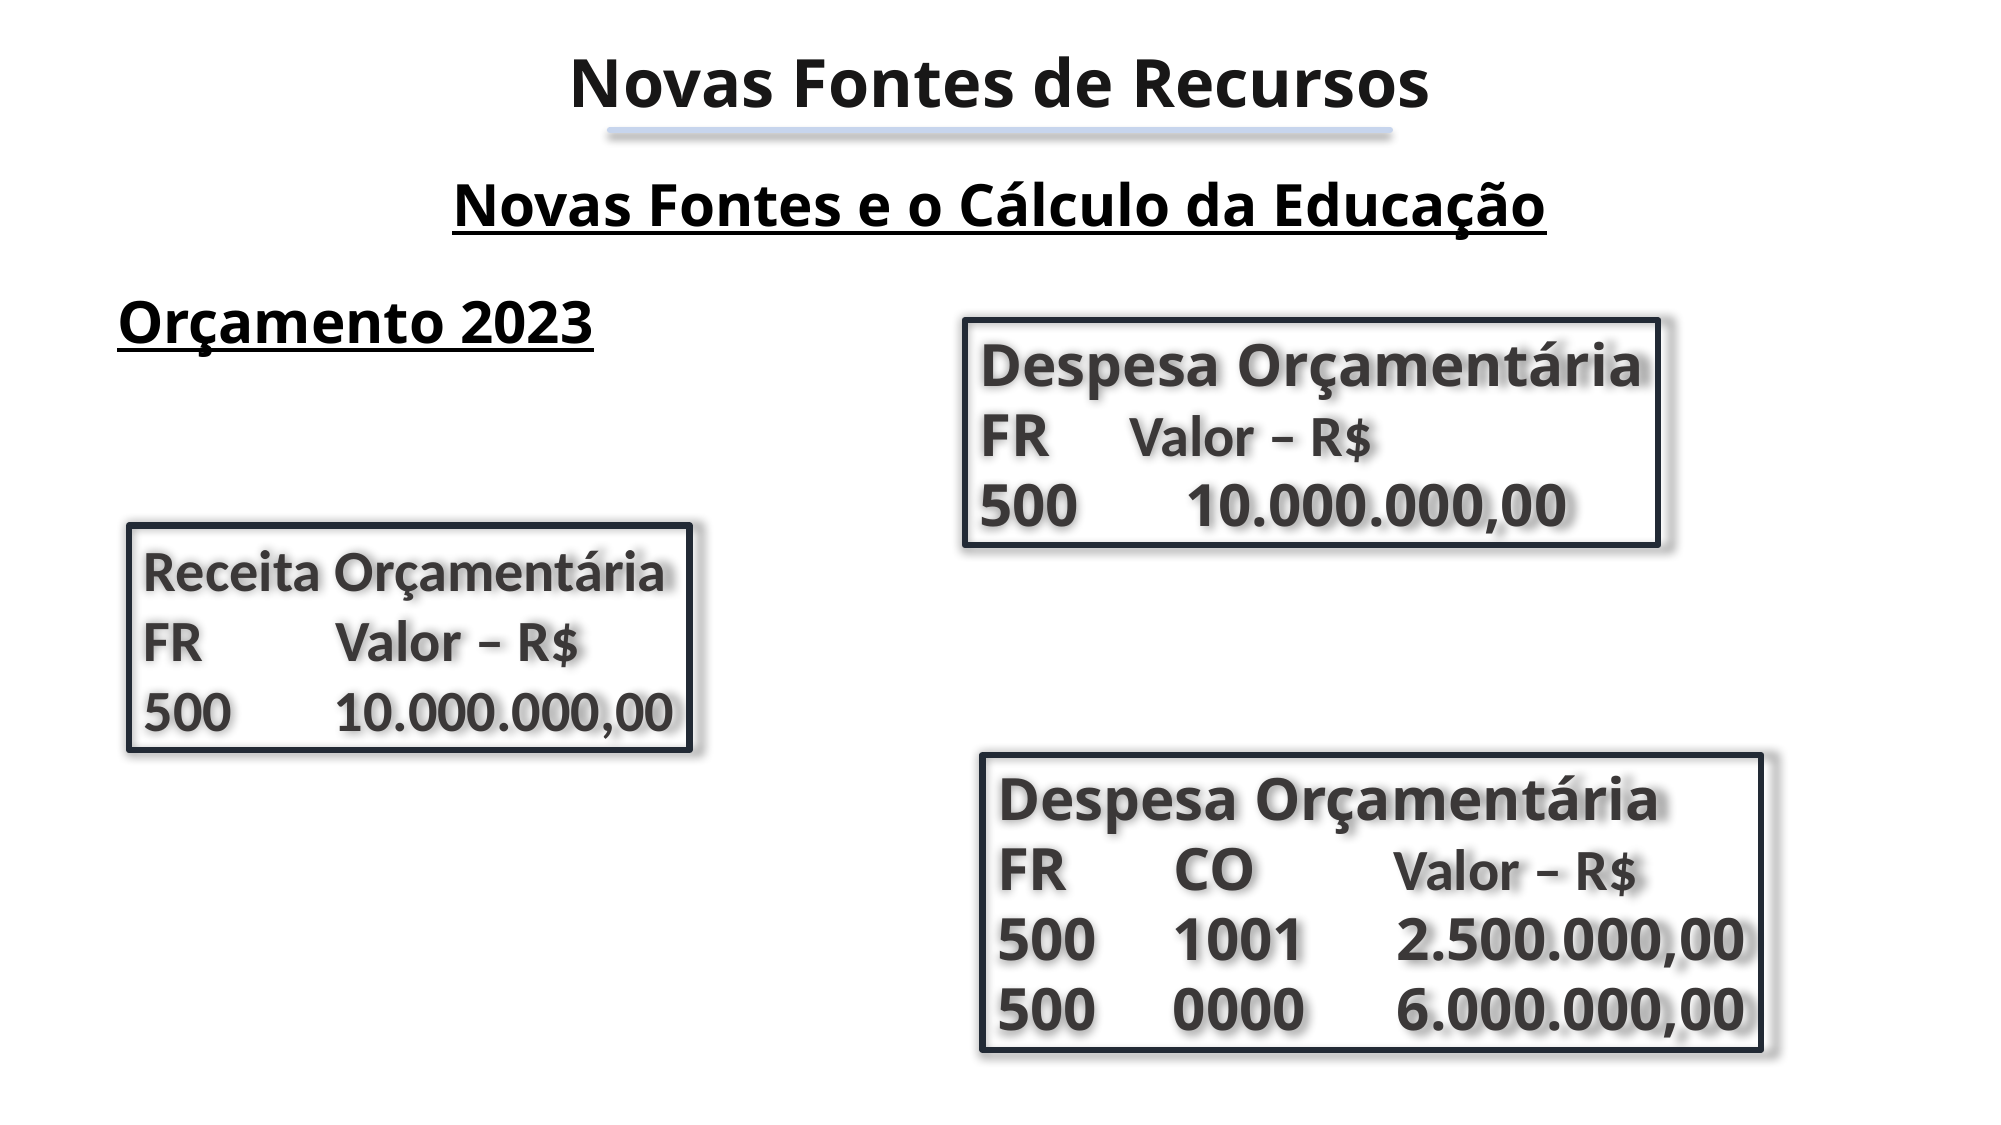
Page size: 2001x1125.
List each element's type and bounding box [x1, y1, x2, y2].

text_box [129, 525, 690, 751]
text_box [964, 320, 1659, 545]
text_box [102, 277, 609, 363]
text_box [437, 160, 1563, 246]
text_box [554, 33, 1446, 129]
text_box [982, 755, 1762, 1050]
